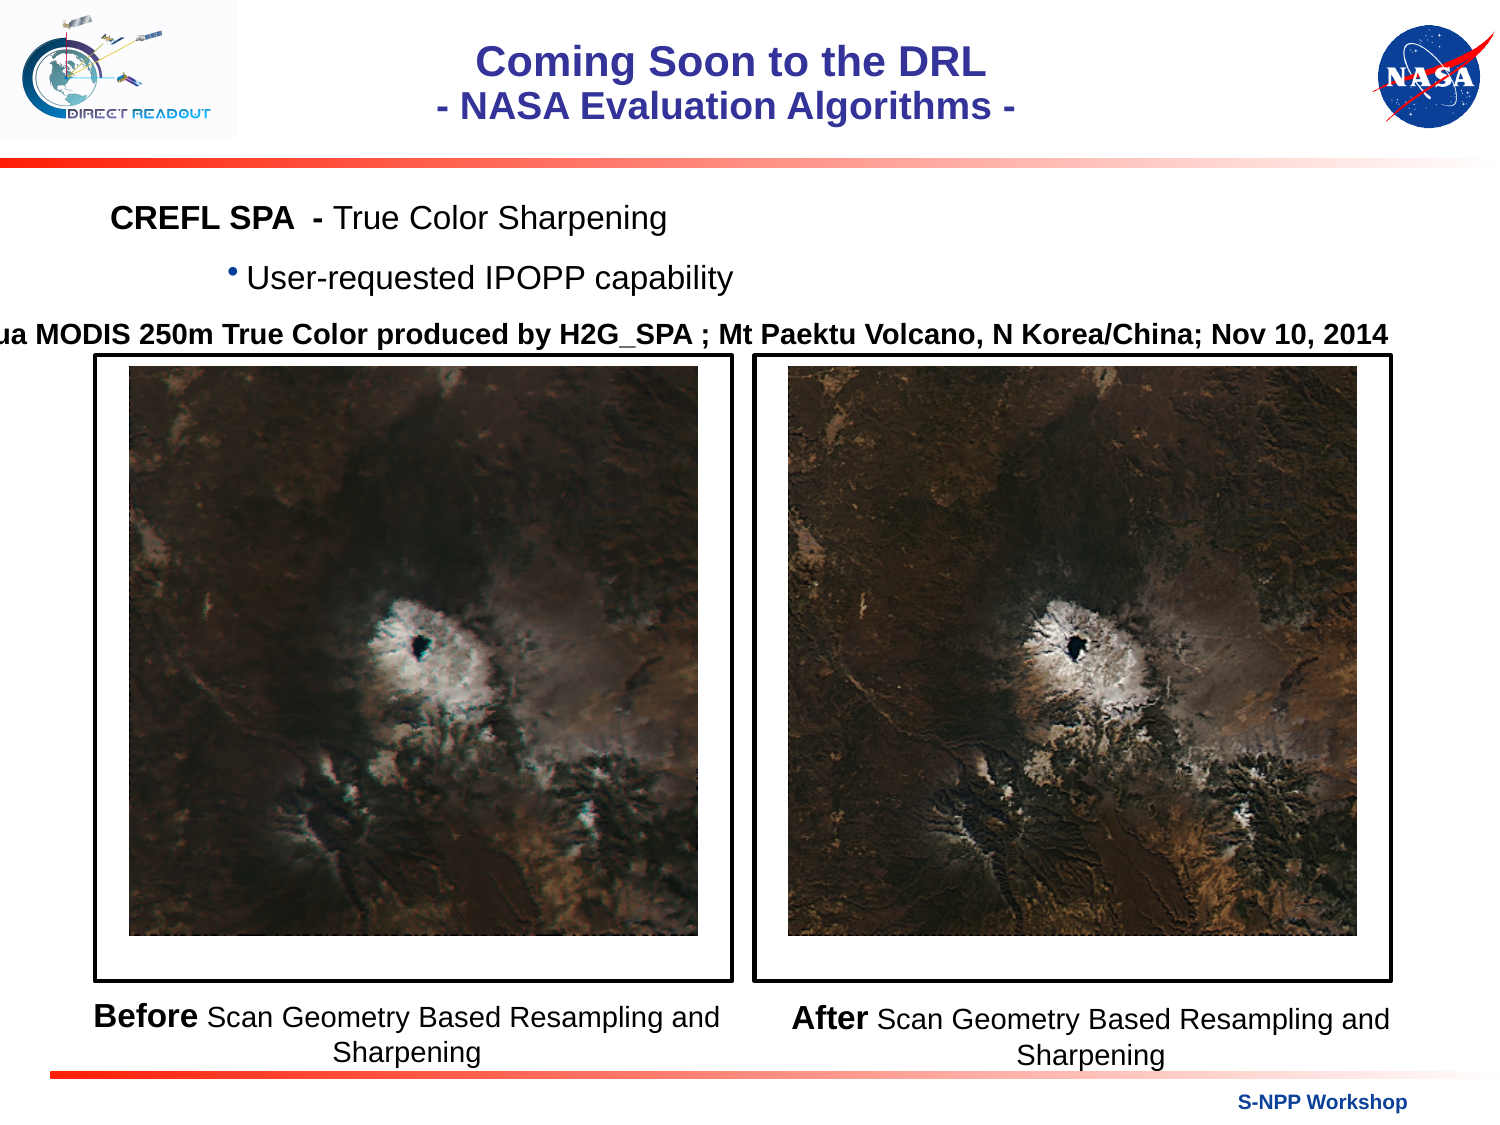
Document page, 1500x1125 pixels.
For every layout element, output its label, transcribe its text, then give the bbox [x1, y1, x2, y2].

text_box CREFL SPA - True Color Sharpening [95, 188, 1292, 244]
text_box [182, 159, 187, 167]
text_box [94, 355, 1392, 982]
picture [1367, 22, 1500, 131]
list User-requested IPOPP capability [212, 248, 1073, 307]
picture [0, 0, 238, 138]
text_box Aqua MODIS 250m True Color produced by H2G_SPA ; Mt Paektu Volcano, N Korea/China; Nov 10, 2014 [0, 307, 1405, 358]
text_box After Scan Geometry Based Resampling and Sharpening [728, 989, 1454, 1079]
text_box Before Scan Geometry Based Resampling and Sharpening [32, 986, 728, 1077]
title Coming Soon to the DRL - NASA Evaluation Algorithms - [56, 31, 1407, 136]
